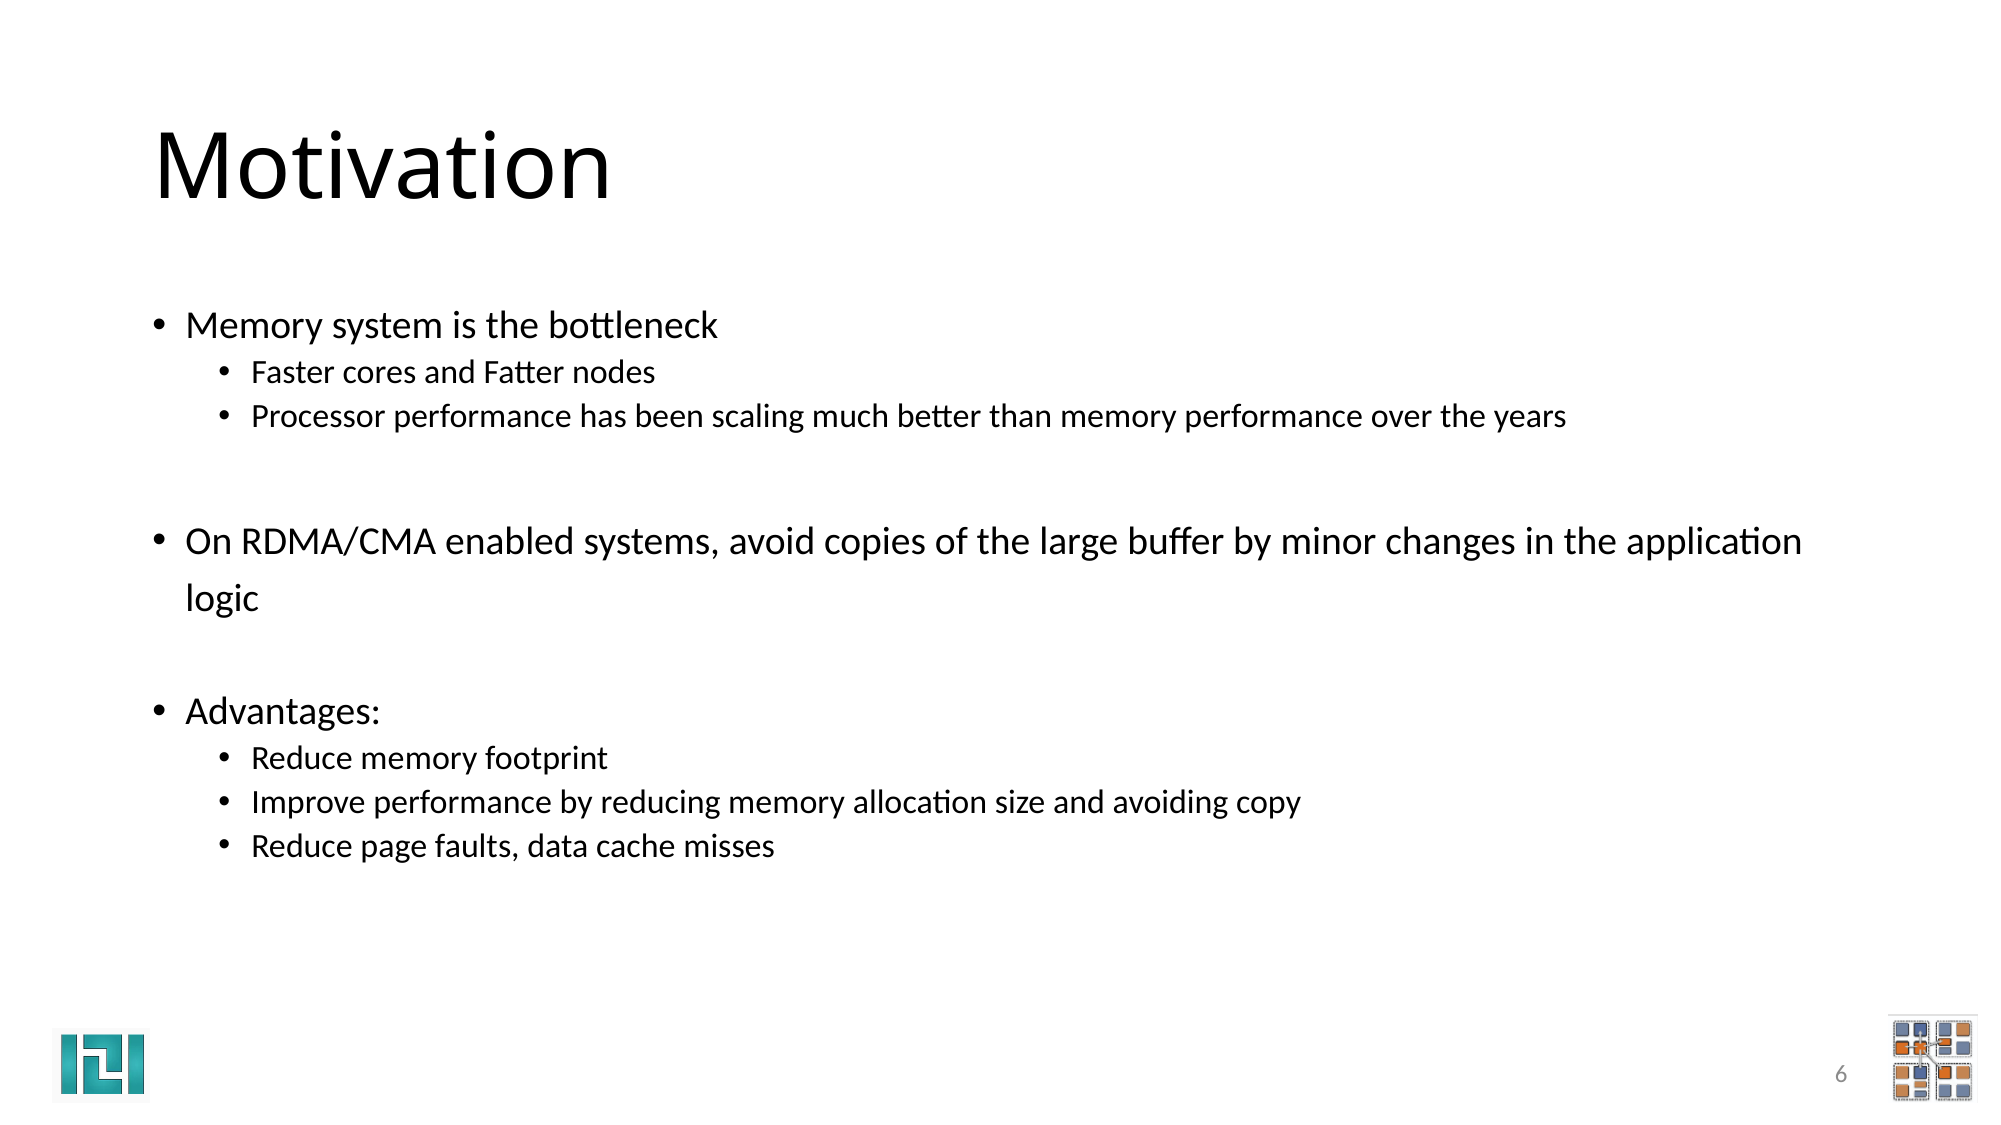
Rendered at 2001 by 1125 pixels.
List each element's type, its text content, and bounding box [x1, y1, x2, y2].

picture [1888, 1014, 1978, 1103]
slide_number 6 [1412, 1042, 1863, 1103]
picture [51, 1028, 150, 1103]
title Motivation [137, 59, 1863, 278]
list Memory system is the bottleneck Faster cores and Fatter nodes Processor performance has been scaling much better than memory performance over the years On RDMA/CMA enabled systems, avoid copies of the large buffer by minor changes in the application logic Advantages: Reduce memory footprint Improve performance by reducing memory allocation size and avoiding copy Reduce page faults, data cache misses [137, 297, 1863, 878]
